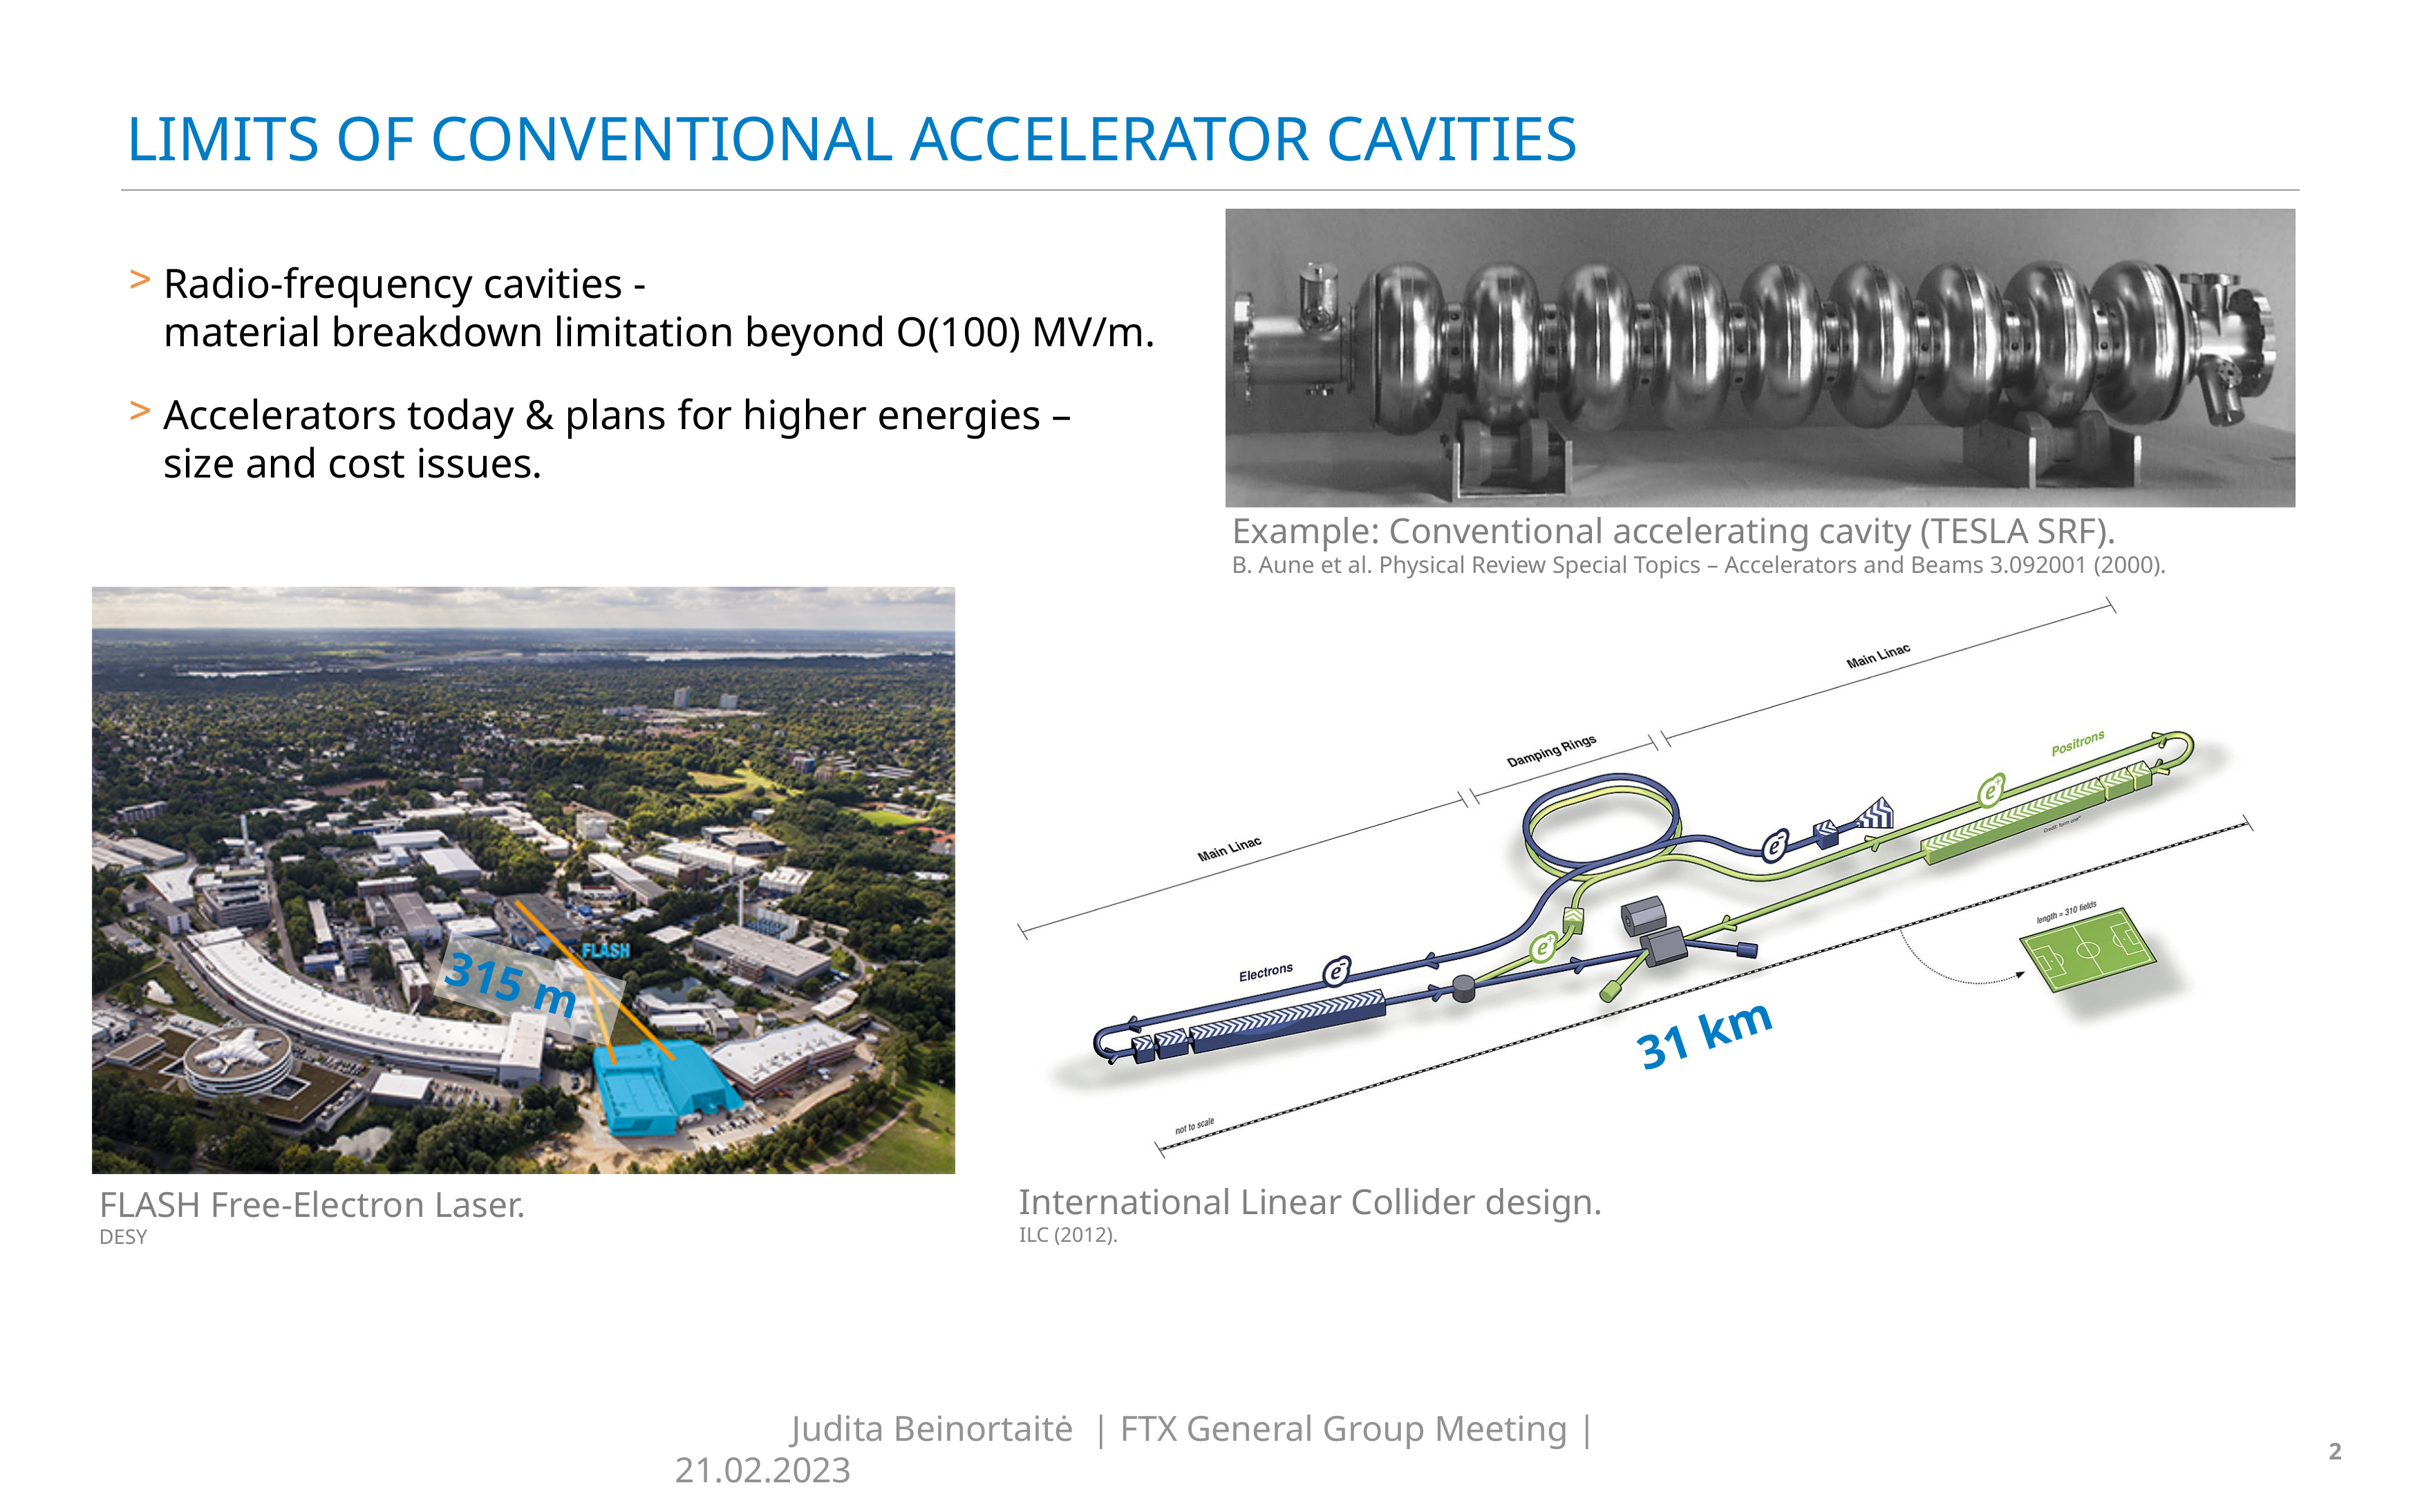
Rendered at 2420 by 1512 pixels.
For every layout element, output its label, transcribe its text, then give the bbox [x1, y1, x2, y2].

picture [91, 587, 955, 1175]
text_box FLASH Free-Electron Laser. DESY [93, 1176, 954, 1254]
picture [1226, 208, 2296, 508]
picture [956, 587, 2289, 1181]
title Limits of conventional accelerator cavities [120, 50, 2300, 179]
slide_number 2 [2288, 1430, 2348, 1470]
text_box Example: Conventional accelerating cavity (TESLA SRF). B. Aune et al. Physical Review Special Topics – Accelerators and Beams 3.092001 (2000). [1226, 503, 2299, 584]
list Radio-frequency cavities - material breakdown limitation beyond O(100) MV/m. Accelerators today & plans for higher energies – size and cost issues. [122, 251, 1210, 1376]
text_box International Linear Collider design. ILC (2012). [1013, 1181, 1875, 1251]
